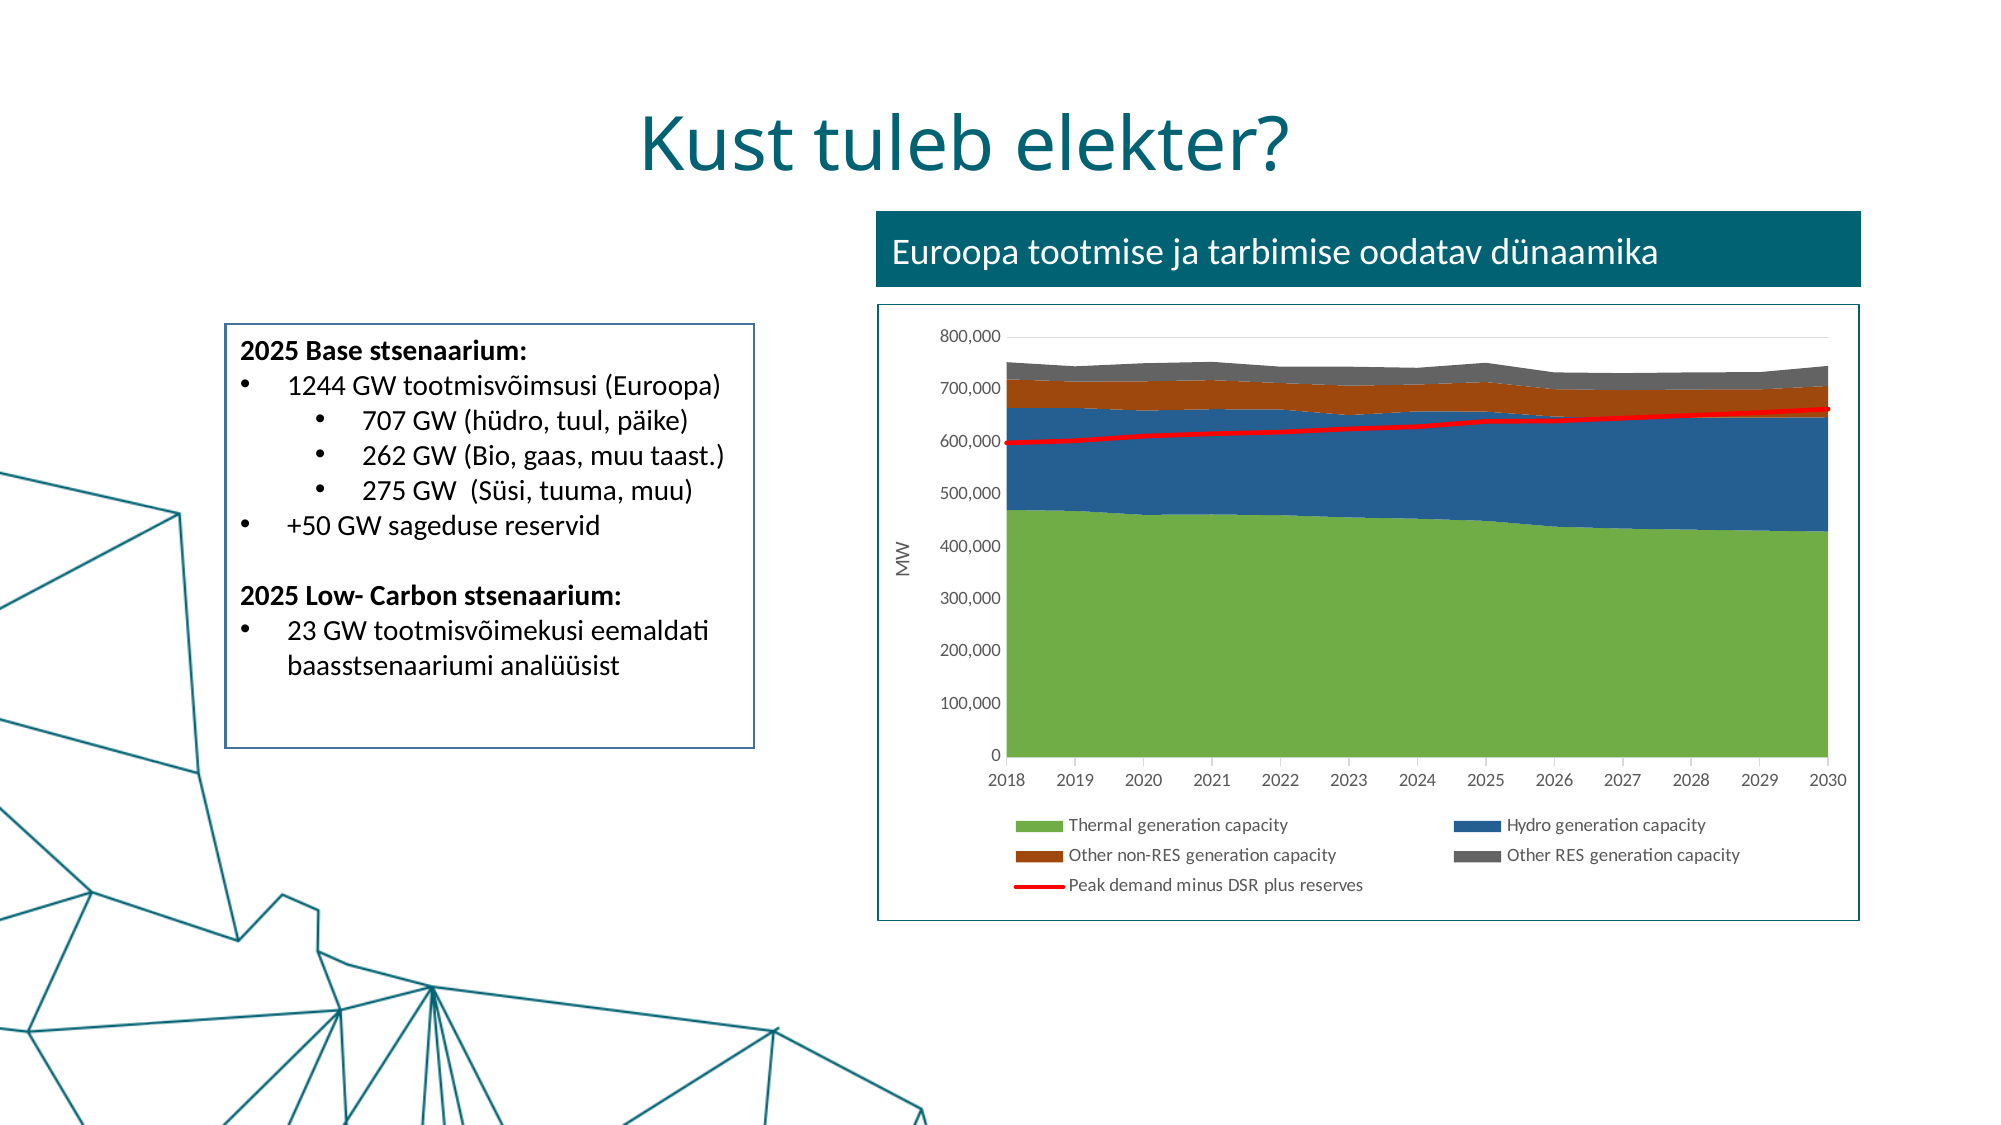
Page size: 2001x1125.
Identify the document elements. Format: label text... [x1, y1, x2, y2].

text_box Euroopa tootmise ja tarbimise oodatav dünaamika [876, 211, 1861, 287]
picture [0, 0, 2000, 1125]
text_box 2025 Base stsenaarium: 1244 GW tootmisvõimsusi (Euroopa) 707 GW (hüdro, tuul, päike) 262 GW (Bio, gaas, muu taast.) 275 GW (Süsi, tuuma, muu) +50 GW sageduse reservid 2025 Low- Carbon stsenaarium: 23 GW tootmisvõimekusi eemaldati baasstsenaariumi analüüsist [224, 323, 755, 749]
chart [877, 303, 1860, 922]
title Kust tuleb elekter? [253, 67, 1734, 226]
